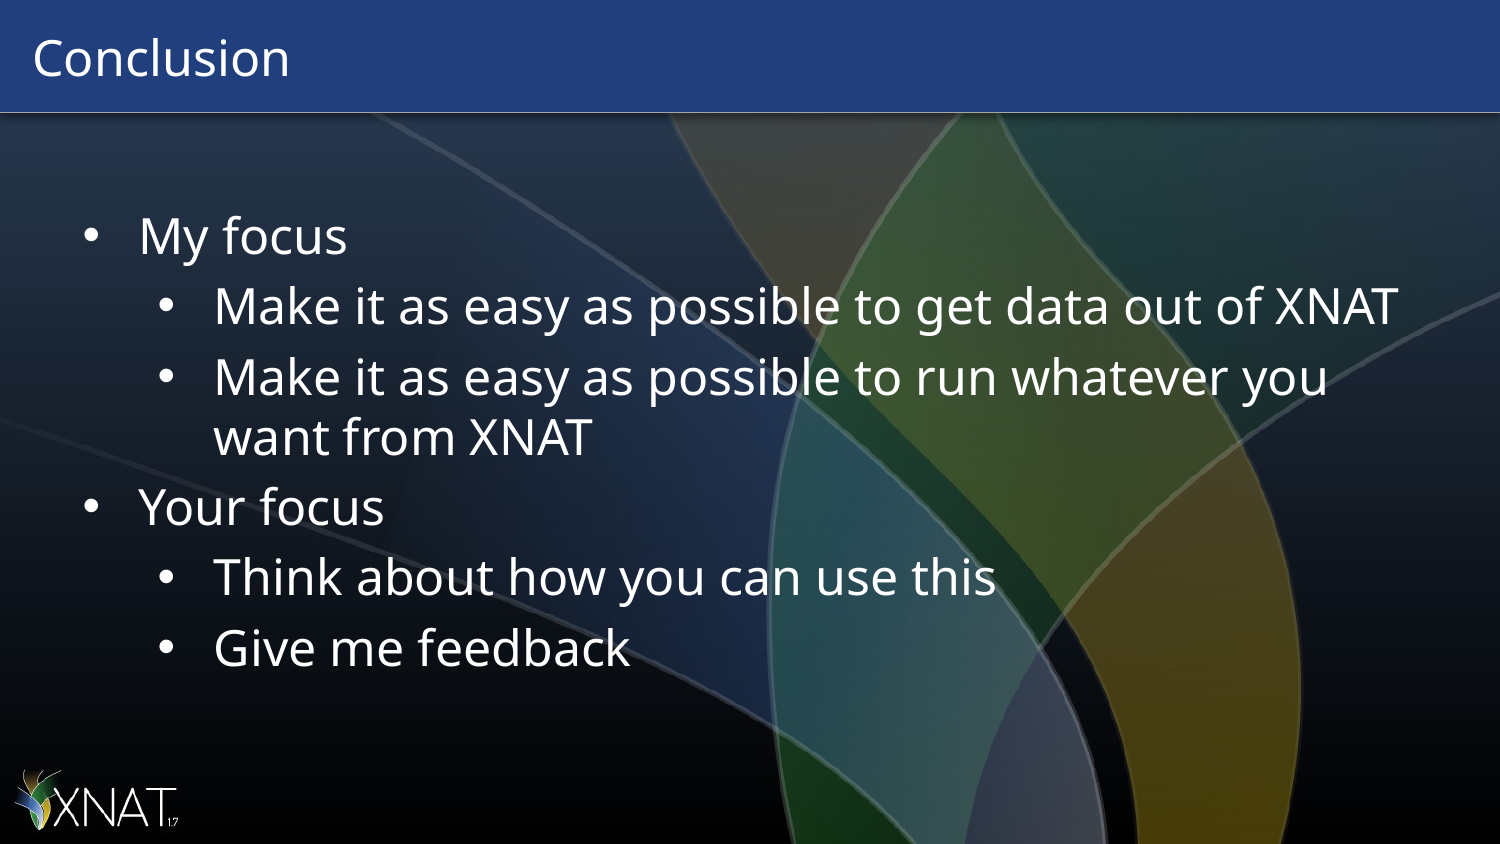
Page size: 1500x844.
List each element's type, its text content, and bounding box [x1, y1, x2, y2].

picture [0, 113, 1500, 844]
title Conclusion [24, 16, 1376, 97]
list My focus Make it as easy as possible to get data out of XNAT Make it as easy as possible to run whatever you want from XNAT Your focus Think about how you can use this Give me feedback [74, 196, 1426, 755]
